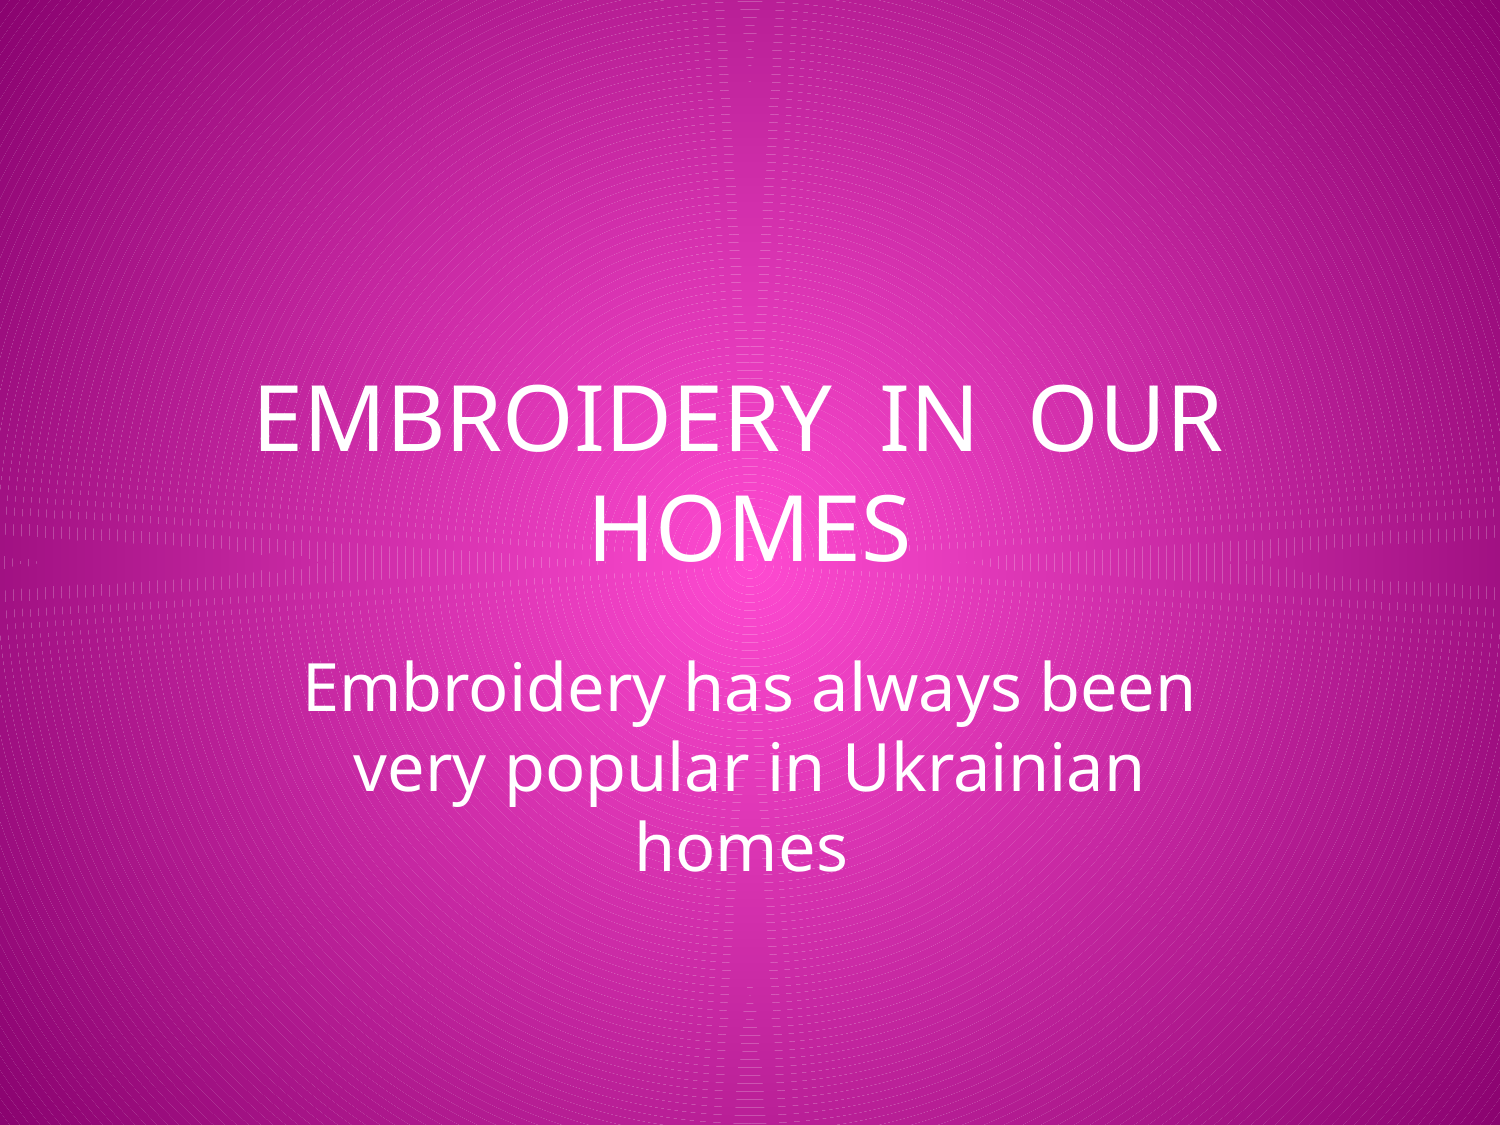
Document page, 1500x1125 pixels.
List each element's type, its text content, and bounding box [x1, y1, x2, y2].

subtitle Embroidery has always been very popular in Ukrainian homes [225, 637, 1275, 925]
title EMBROIDERY IN OUR HOMES [112, 349, 1388, 591]
